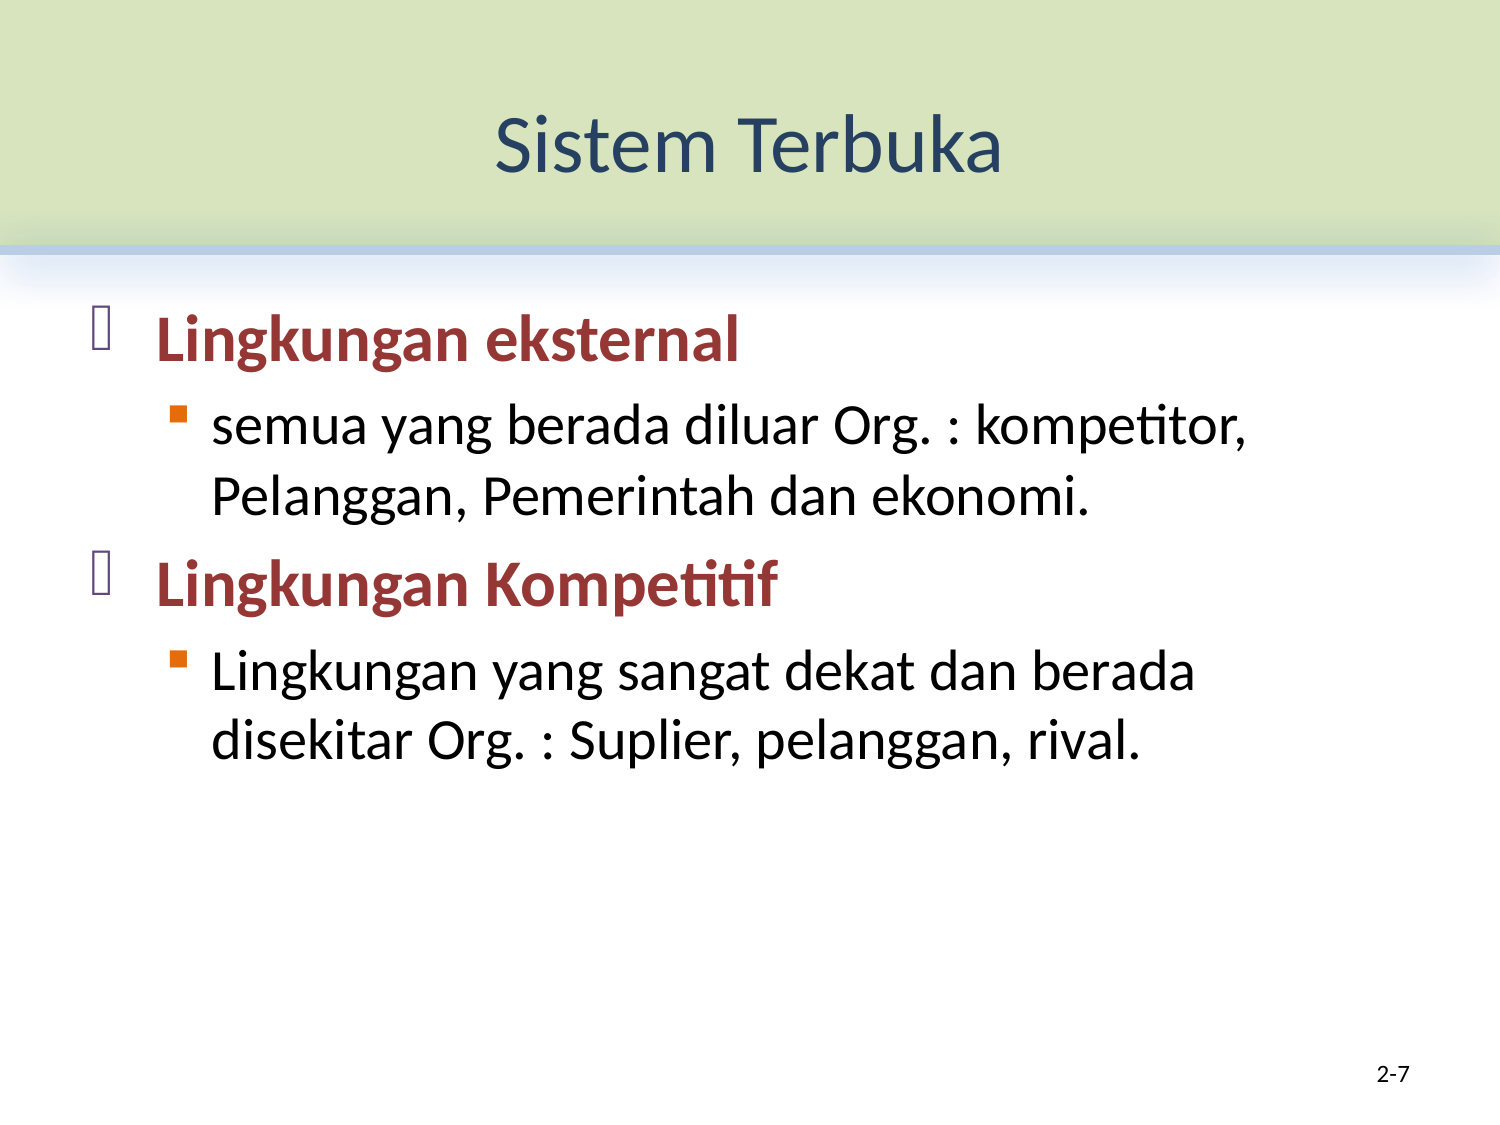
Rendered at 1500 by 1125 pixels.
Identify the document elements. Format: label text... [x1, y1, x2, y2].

list Lingkungan eksternal semua yang berada diluar Org. : kompetitor, Pelanggan, Pemerintah dan ekonomi. Lingkungan Kompetitif Lingkungan yang sangat dekat dan berada disekitar Org. : Suplier, pelanggan, rival. [74, 287, 1426, 1031]
title Sistem Terbuka [75, 45, 1425, 233]
slide_number 2- [1074, 1042, 1425, 1103]
